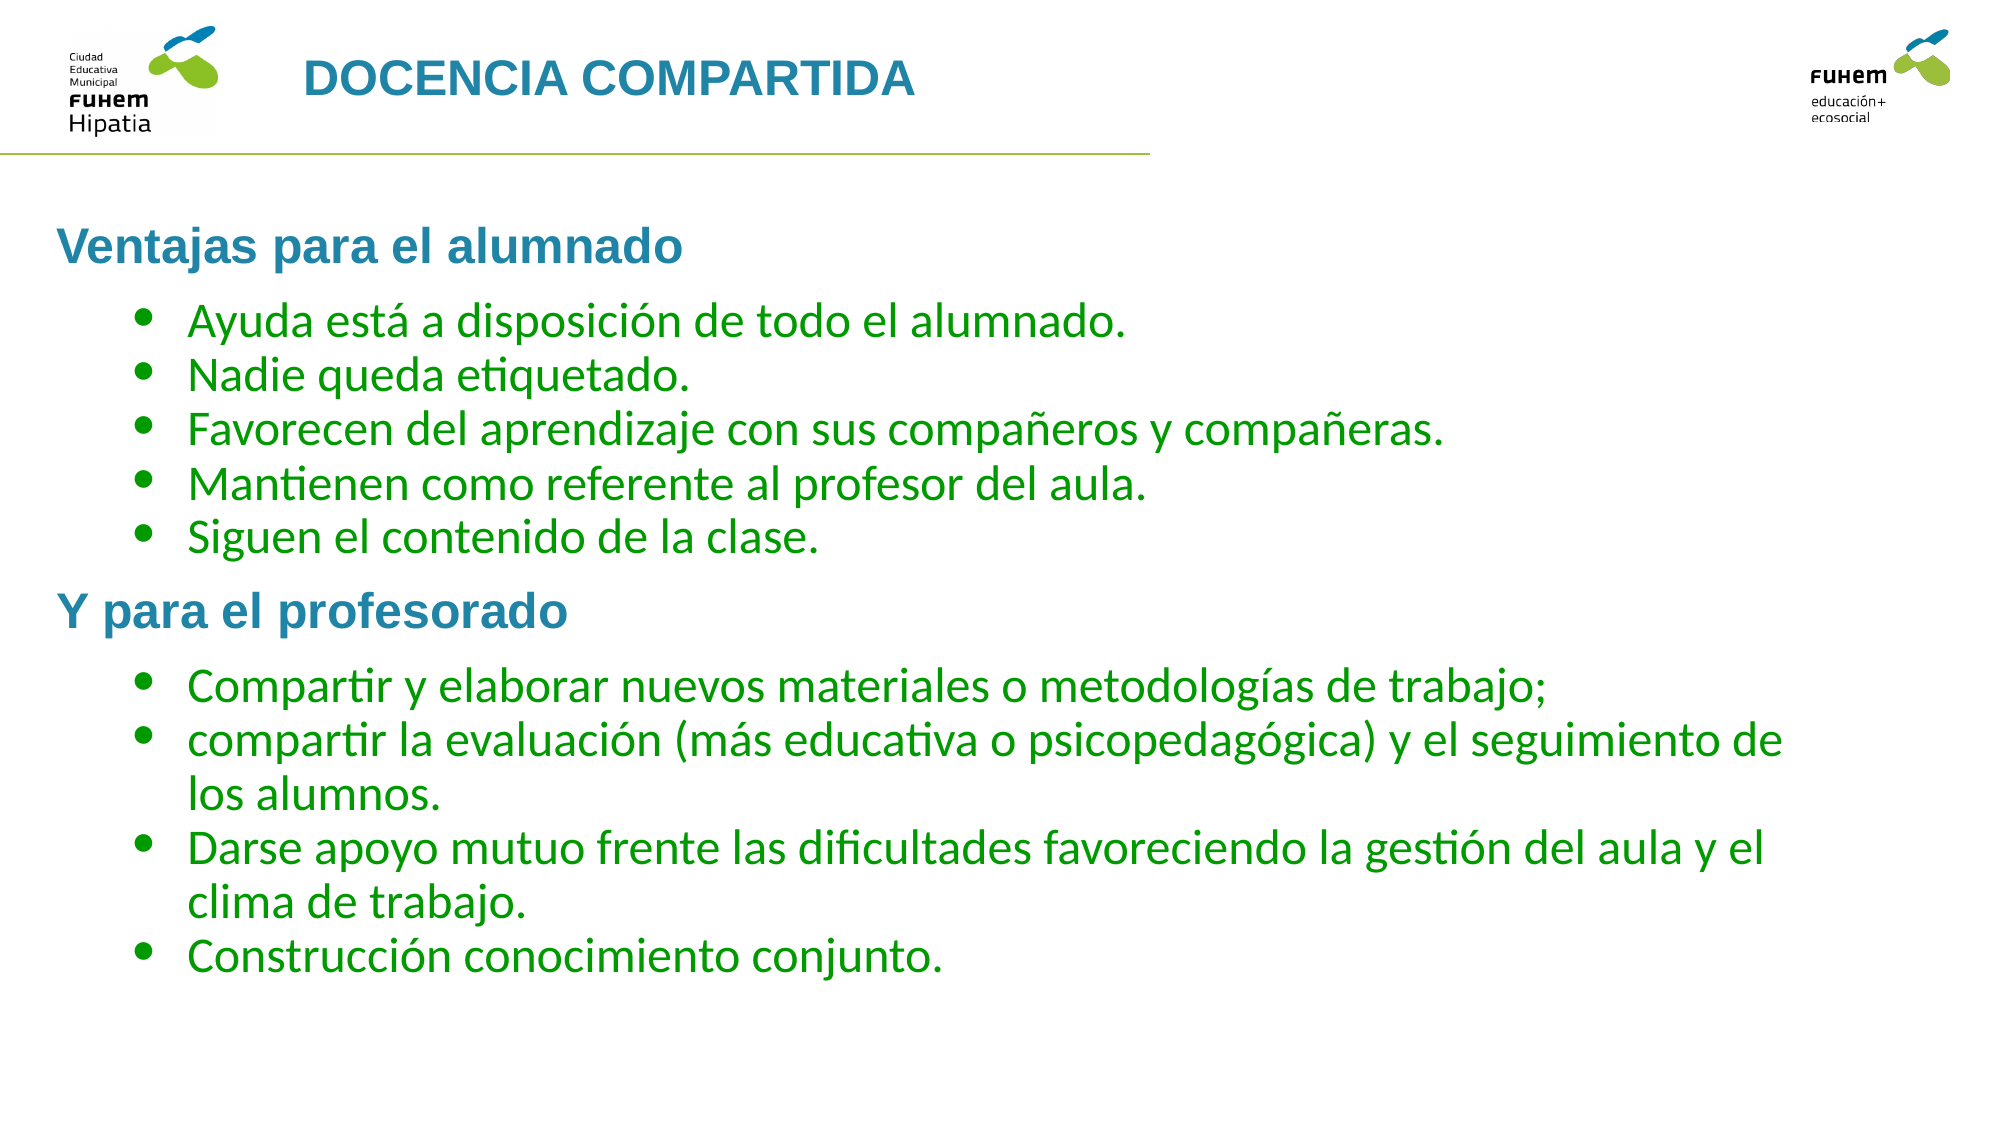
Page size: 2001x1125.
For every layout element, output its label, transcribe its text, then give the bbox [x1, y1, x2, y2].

picture [1811, 29, 1950, 122]
picture [70, 26, 218, 137]
title DOCENCIA COMPARTIDA [288, 41, 1712, 117]
text_box Ventajas para el alumnado Ayuda está a disposición de todo el alumnado. Nadie queda etiquetado. Favorecen del aprendizaje con sus compañeros y compañeras. Mantienen como referente al profesor del aula. Siguen el contenido de la clase. Y para el profesorado Compartir y elaborar nuevos materiales o metodologías de trabajo; compartir la evaluación (más educativa o psicopedagógica) y el seguimiento de los alumnos. Darse apoyo mutuo frente las dificultades favoreciendo la gestión del aula y el clima de trabajo. Construcción conocimiento conjunto. [41, 213, 1852, 912]
